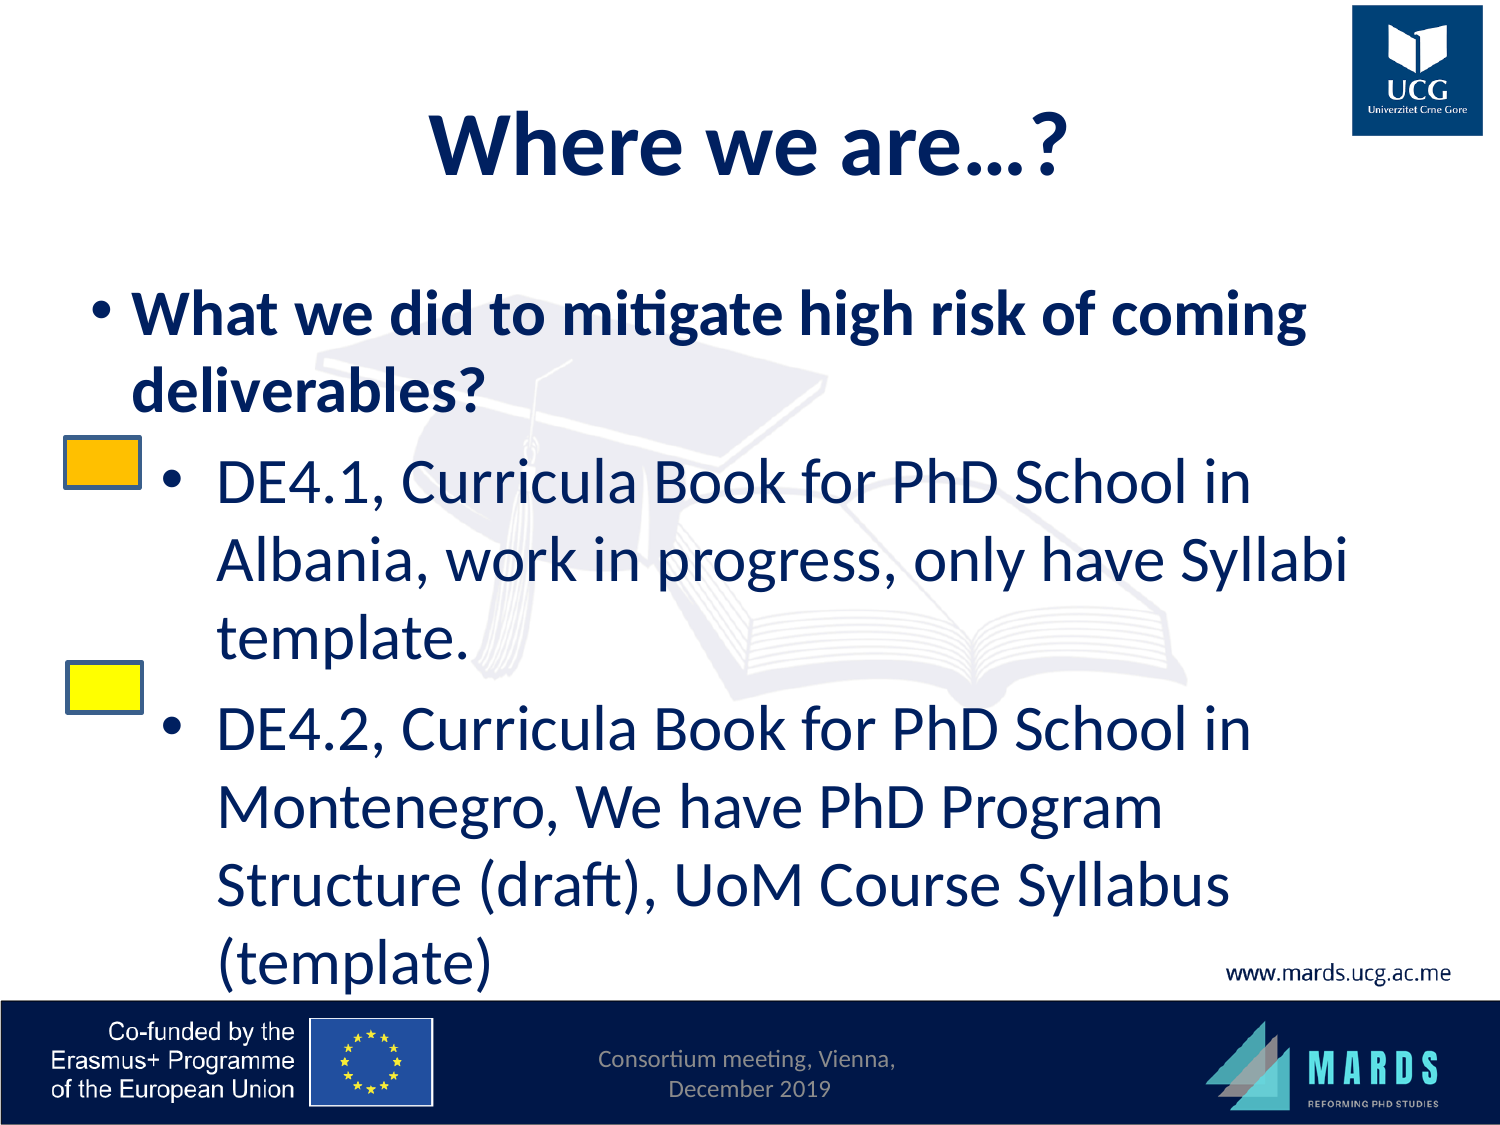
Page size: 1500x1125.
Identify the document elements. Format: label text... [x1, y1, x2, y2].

text_box [63, 435, 142, 490]
title Where we are…? [75, 45, 1425, 233]
footer Consortium meeting, Vienna, December 2019 [512, 1042, 988, 1103]
list What we did to mitigate high risk of coming deliverables? DE4.1, Curricula Book for PhD School in Albania, work in progress, only have Syllabi template. DE4.2, Curricula Book for PhD School in Montenegro, We have PhD Program Structure (draft), UoM Course Syllabus (template) [75, 262, 1425, 1005]
picture [0, 0, 1500, 1125]
text_box [65, 660, 144, 715]
